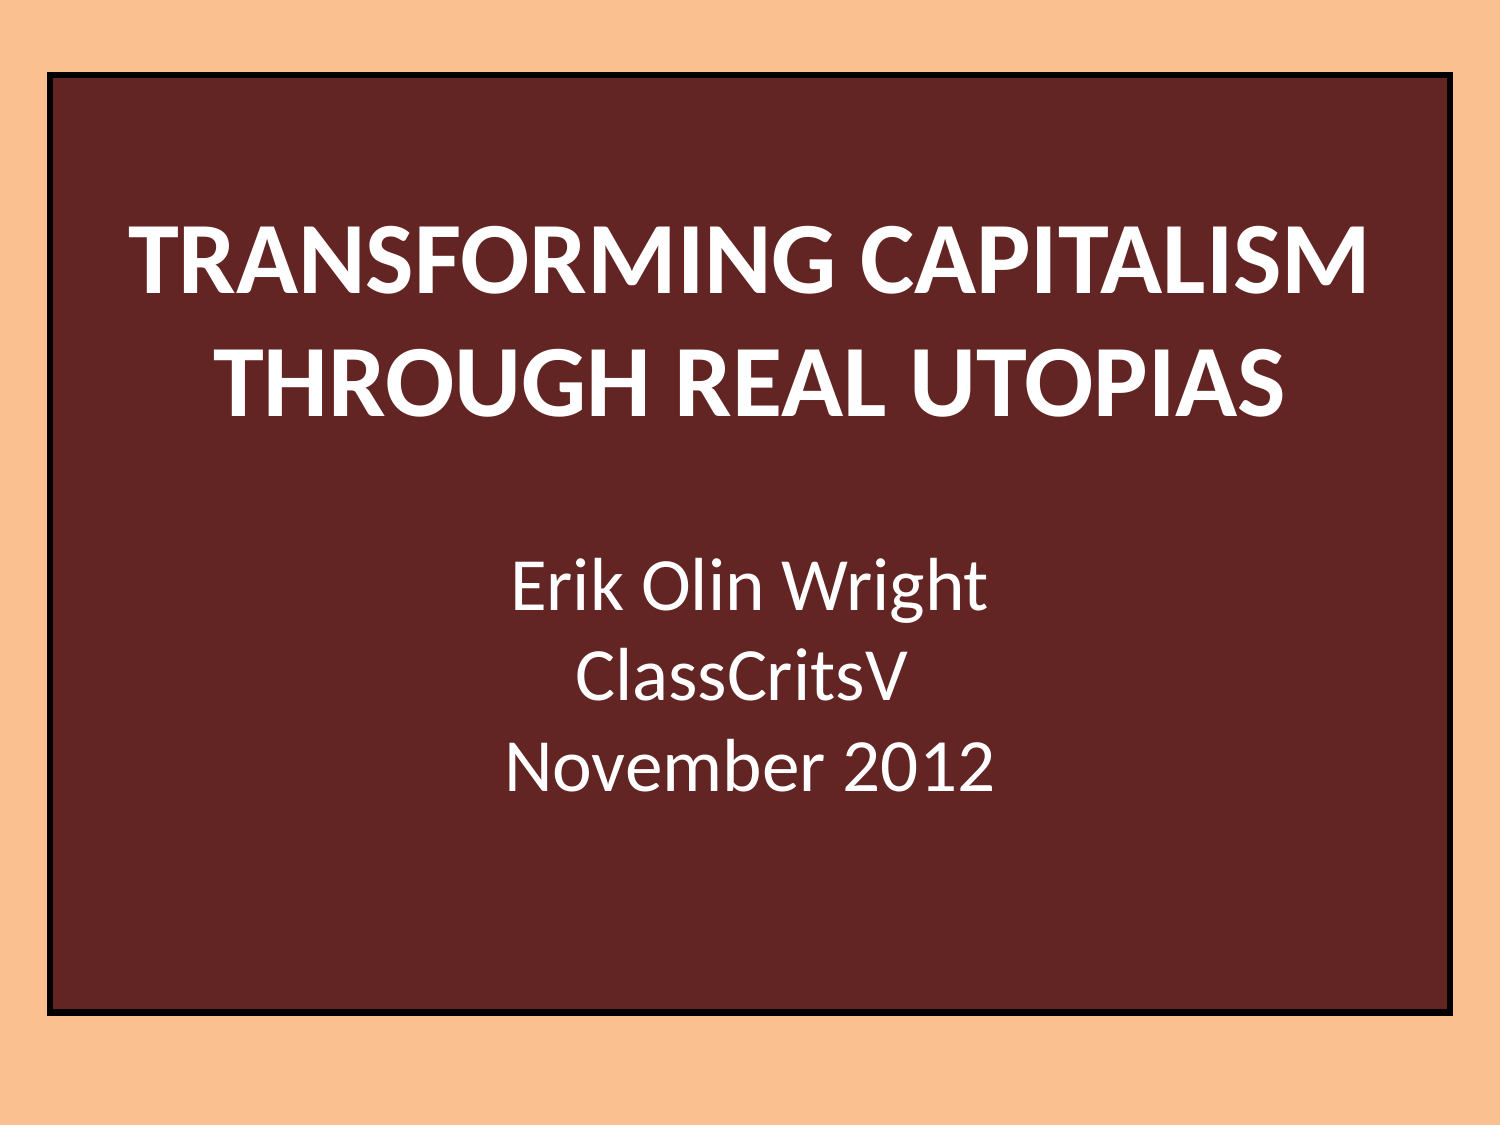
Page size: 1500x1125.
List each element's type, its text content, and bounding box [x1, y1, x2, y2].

text_box Transforming Capitalism Through Real Utopias Erik Olin Wright ClassCritsV November 2012 [50, 75, 1450, 1013]
